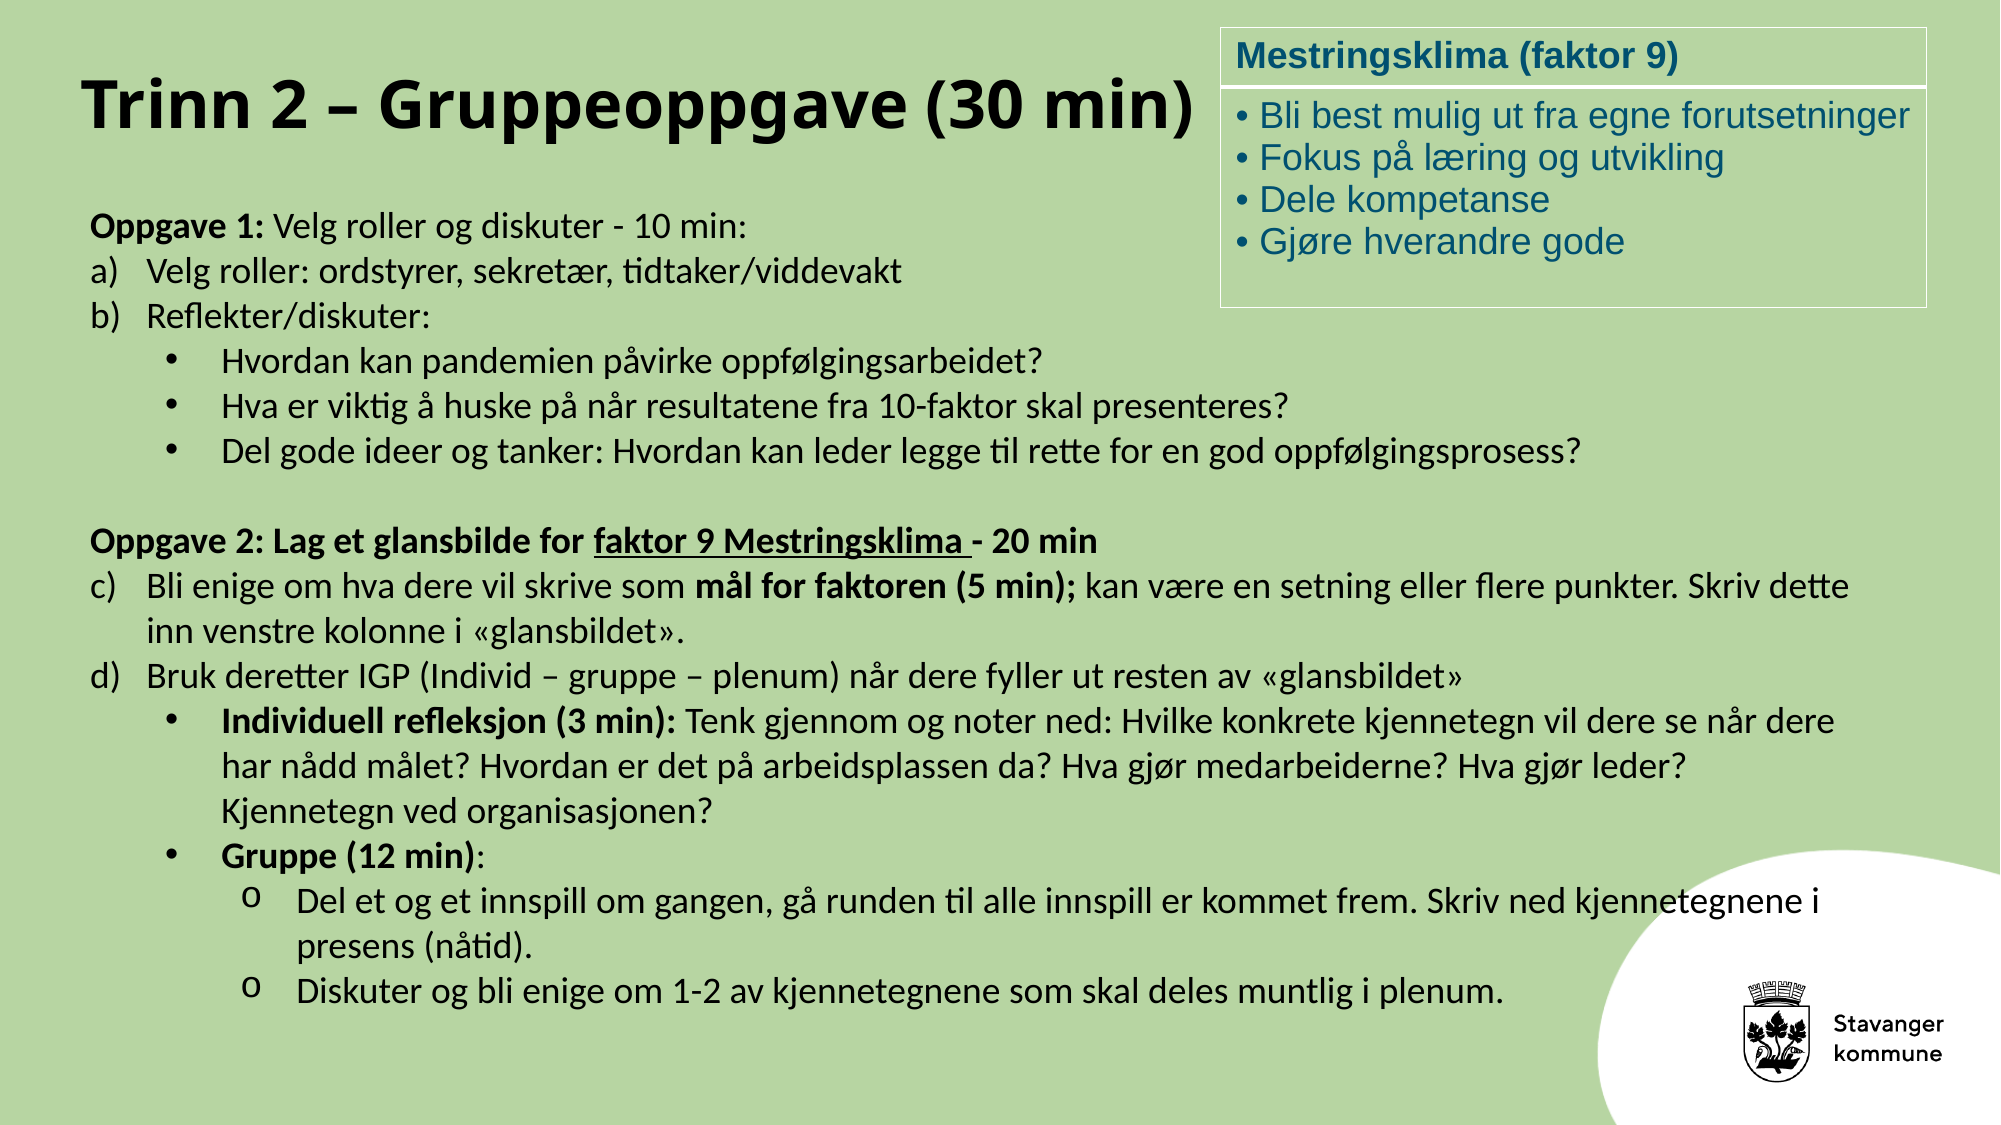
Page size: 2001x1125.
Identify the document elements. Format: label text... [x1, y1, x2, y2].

table_header Mestringsklima​ (faktor 9) [1221, 28, 1926, 85]
text_box Trinn 2 – Gruppeoppgave (30 min) [65, 54, 1220, 150]
table_cell Bli best mulig ut fra egne forutsetninger​ Fokus på læring og utvikling​ Dele kompetanse​ Gjøre hverandre gode​ [1221, 89, 1926, 307]
picture [1451, 575, 2001, 1125]
text_box Oppgave 1: Velg roller og diskuter - 10 min: Velg roller: ordstyrer, sekretær, tidtaker/viddevakt Reflekter/diskuter: Hvordan kan pandemien påvirke oppfølgingsarbeidet? Hva er viktig å huske på når resultatene fra 10-faktor skal presenteres? Del gode ideer og tanker: Hvordan kan leder legge til rette for en god oppfølgingsprosess? Oppgave 2: Lag et glansbilde for faktor 9 Mestringsklima - 20 min Bli enige om hva dere vil skrive som mål for faktoren (5 min); kan være en setning eller flere punkter. Skriv dette inn venstre kolonne i «glansbildet». Bruk deretter IGP (Individ – gruppe – plenum) når dere fyller ut resten av «glansbildet» Individuell refleksjon (3 min): Tenk gjennom og noter ned: Hvilke konkrete kjennetegn vil dere se når dere har nådd målet? Hvordan er det på arbeidsplassen da? Hva gjør medarbeiderne? Hva gjør leder? Kjennetegn ved organisasjonen? Gruppe (12 min): Del et og et innspill om gangen, gå runden til alle innspill er kommet frem. Skriv ned kjennetegnene i presens (nåtid). Diskuter og bli enige om 1-2 av kjennetegnene som skal deles muntlig i plenum. [0, 193, 1885, 1108]
text_box [1927, 149, 1935, 226]
